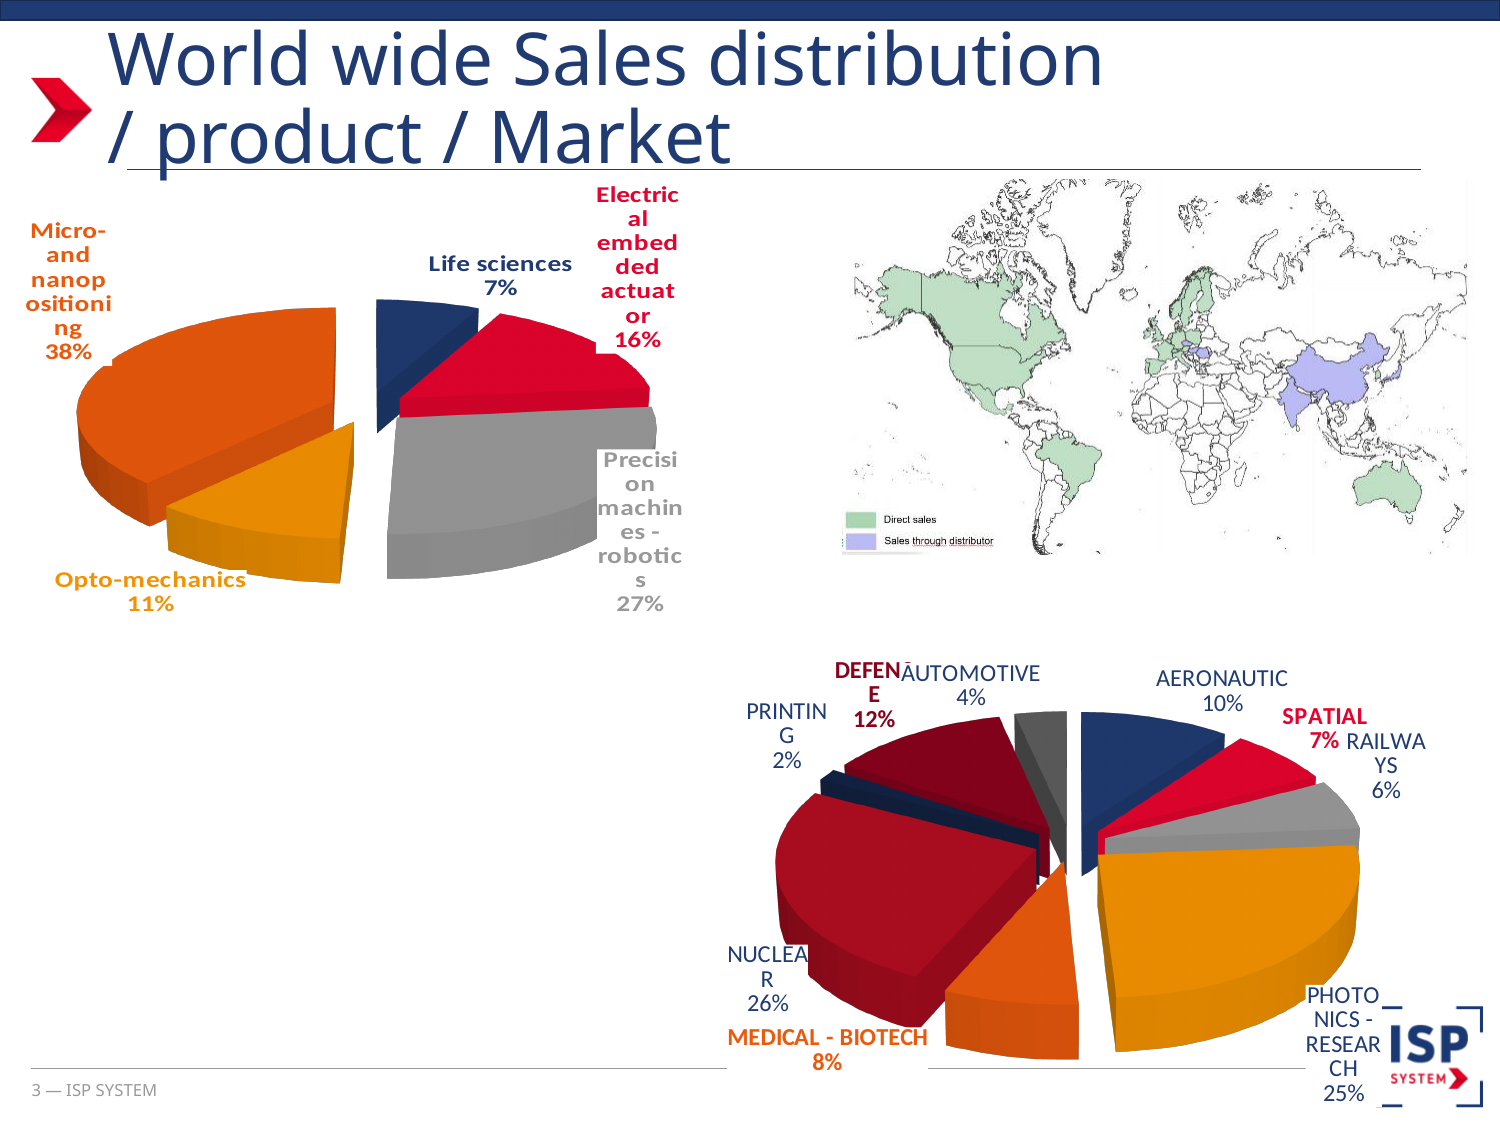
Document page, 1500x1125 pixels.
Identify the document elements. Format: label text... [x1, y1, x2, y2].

title World wide Sales distribution / product / Market [92, 68, 1404, 134]
picture [31, 77, 92, 143]
picture [842, 179, 1474, 555]
chart [17, 173, 1500, 1121]
